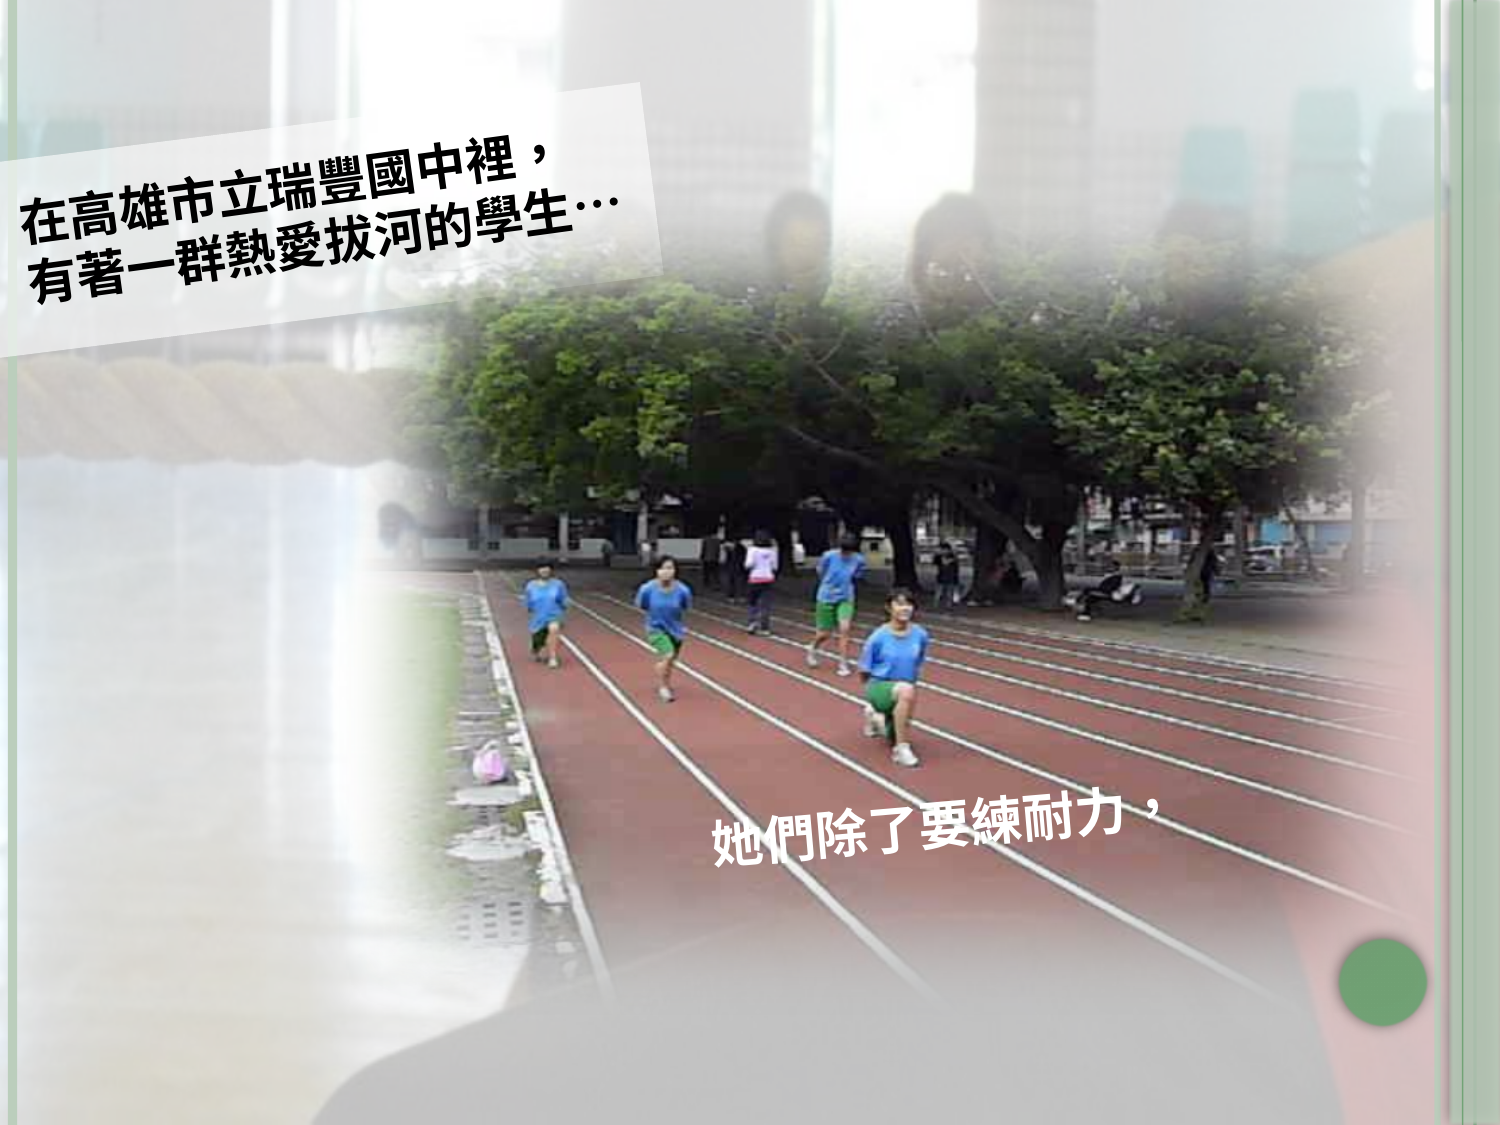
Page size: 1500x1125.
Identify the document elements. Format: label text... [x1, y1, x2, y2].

text_box 在高雄市立瑞豐國中裡， 有著一群熱愛拔河的學生… [0, 101, 635, 322]
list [338, 198, 1432, 1016]
text_box [0, 198, 325, 358]
text_box [0, 82, 653, 187]
